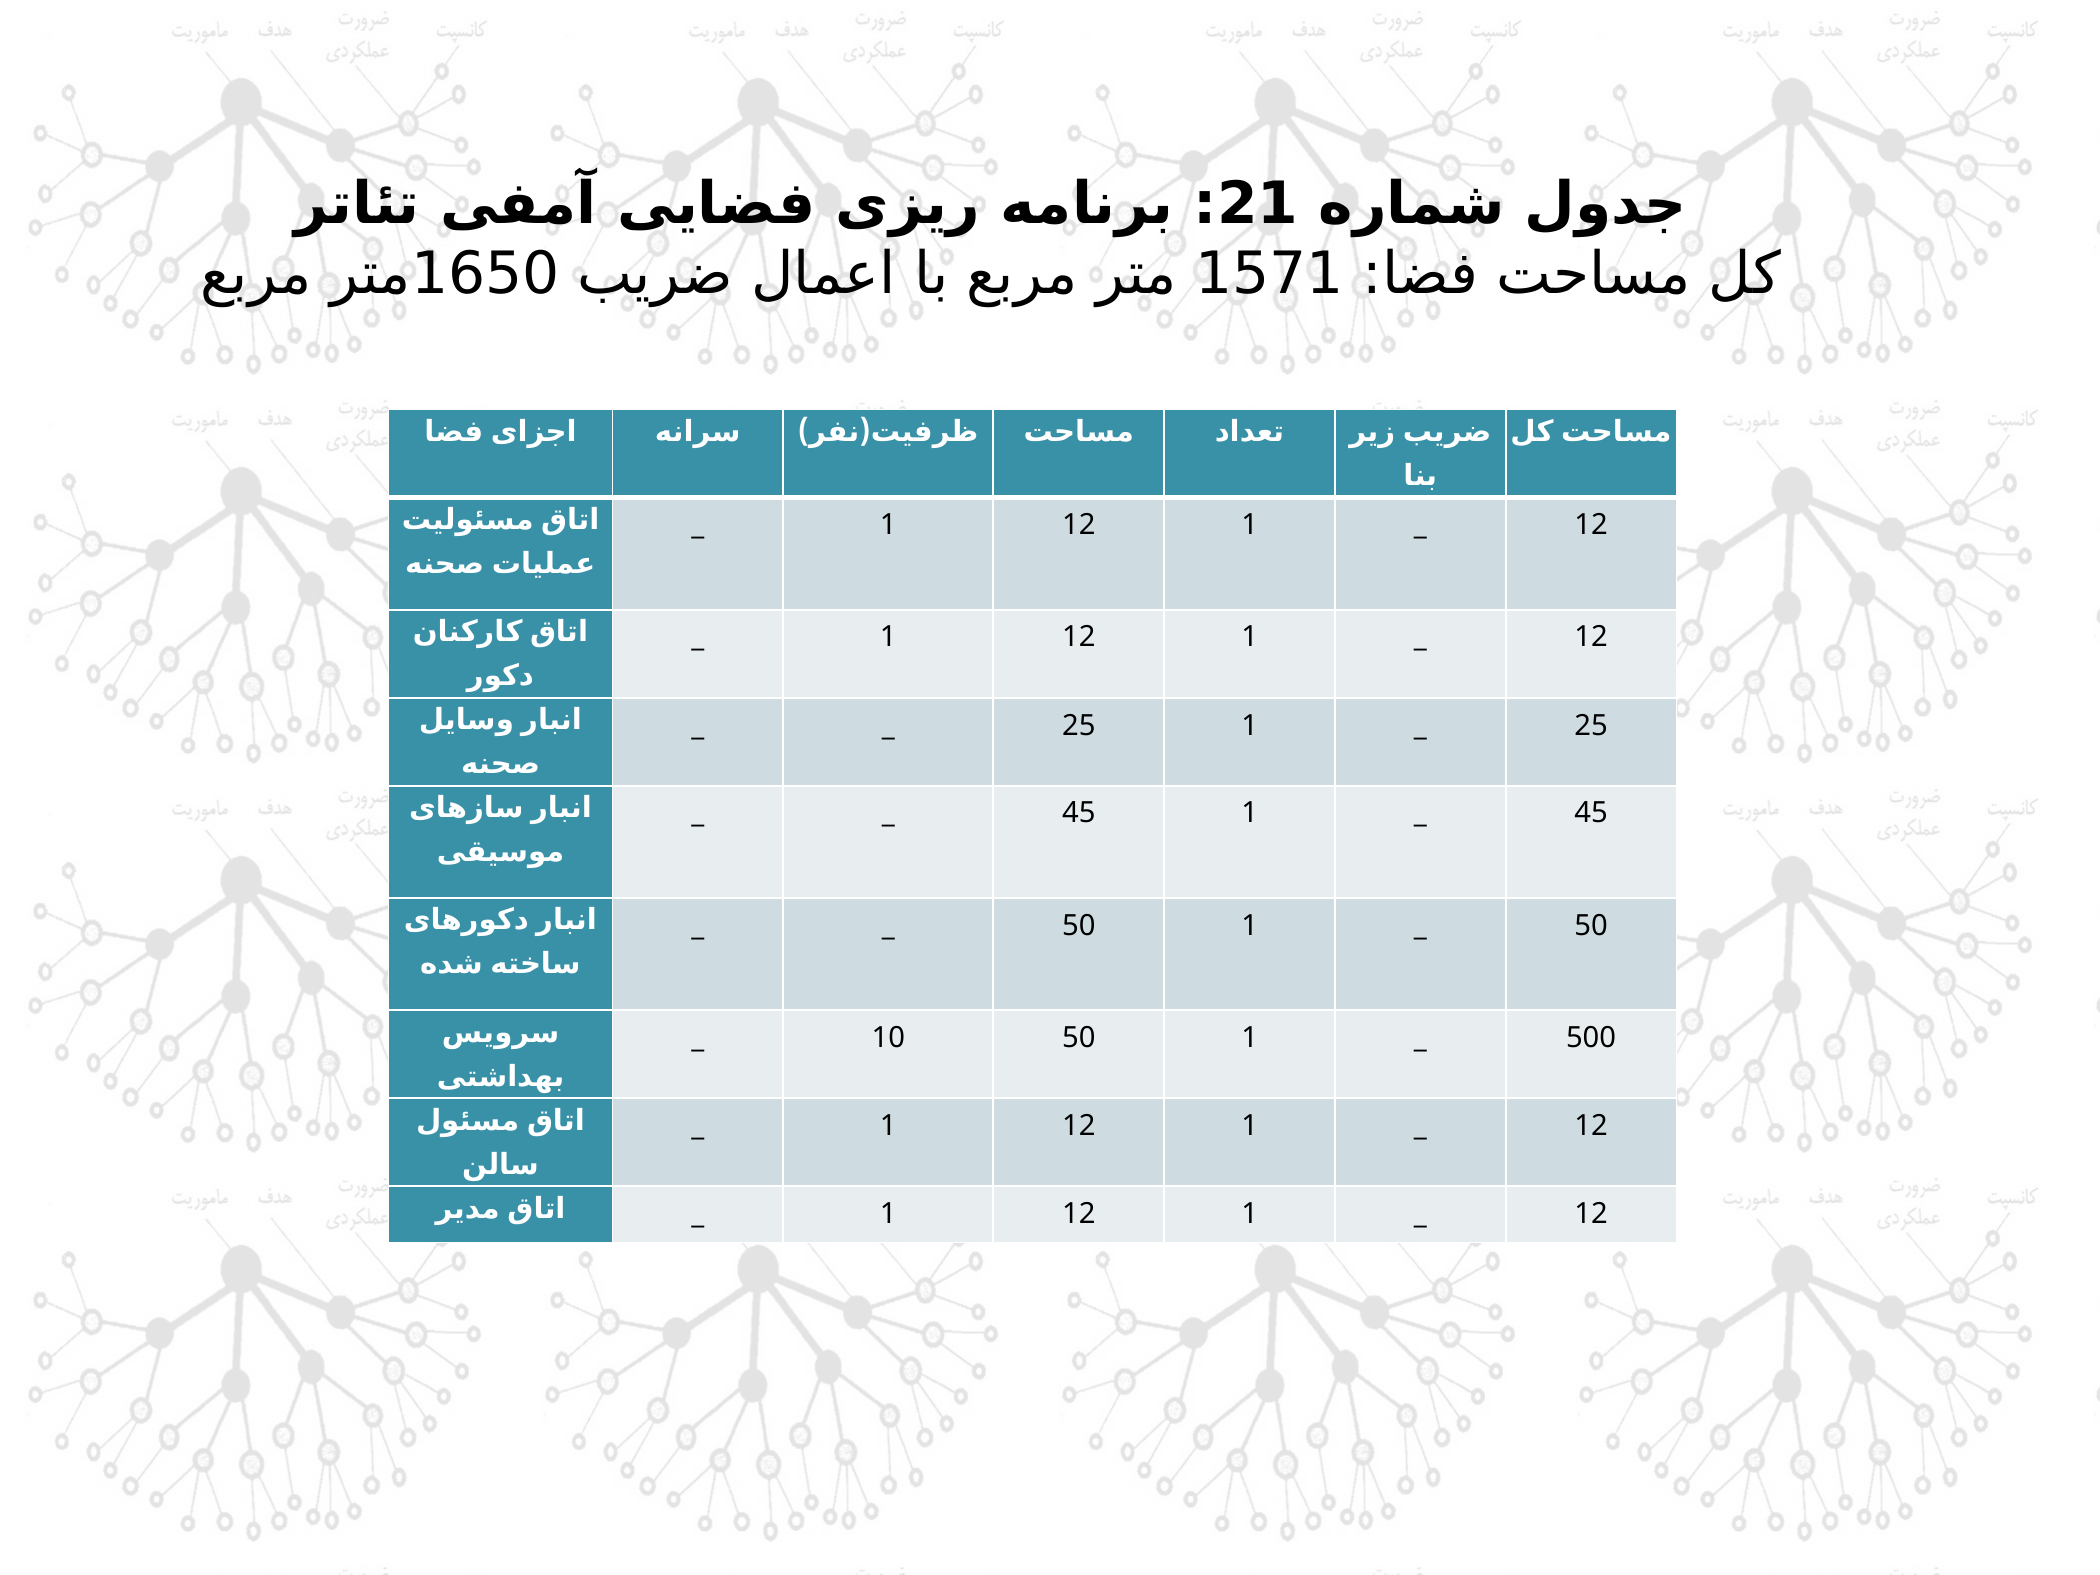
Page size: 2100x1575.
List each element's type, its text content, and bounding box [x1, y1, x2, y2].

table_cell 50 [994, 899, 1163, 1009]
table_cell _ [784, 699, 992, 785]
table_cell 25 [994, 699, 1163, 785]
table_cell 500 [1507, 1011, 1676, 1097]
table_cell 1 [1165, 611, 1334, 697]
table_cell _ [613, 899, 782, 1009]
table_cell _ [613, 787, 782, 897]
table_cell 1 [1165, 1011, 1334, 1097]
table_cell 1 [1165, 1187, 1334, 1242]
table_cell _ [1336, 699, 1505, 785]
table_cell 1 [784, 1187, 992, 1242]
table_cell انبار سازهای موسیقی [389, 787, 612, 897]
table_cell _ [1336, 787, 1505, 897]
table_cell 10 [784, 1011, 992, 1097]
table_cell _ [784, 899, 992, 1009]
table_cell _ [1336, 1011, 1505, 1097]
table_cell _ [1336, 500, 1505, 609]
table_header مساحت [994, 410, 1163, 495]
table_cell 45 [1507, 787, 1676, 897]
table_cell سرویس بهداشتی [389, 1011, 612, 1097]
table_cell 45 [994, 787, 1163, 897]
table_cell انبار دکورهای ساخته شده [389, 899, 612, 1009]
table_cell 12 [994, 1099, 1163, 1185]
table_cell _ [613, 1099, 782, 1185]
table_cell 50 [1507, 899, 1676, 1009]
table_header مساحت کل [1507, 410, 1676, 495]
table_cell 1 [784, 1099, 992, 1185]
table_header ظرفیت(نفر) [784, 410, 992, 495]
table_cell اتاق مسئول سالن [389, 1099, 612, 1185]
table_cell 50 [994, 1011, 1163, 1097]
table_cell 1 [784, 611, 992, 697]
table_cell 12 [994, 611, 1163, 697]
table_cell _ [613, 1011, 782, 1097]
table_cell 1 [1165, 1099, 1334, 1185]
table_cell اتاق کارکنان دکور [389, 611, 612, 697]
table_cell _ [1336, 1187, 1505, 1242]
table_cell 1 [1165, 787, 1334, 897]
table_cell اتاق مسئولیت عملیات صحنه [389, 500, 612, 609]
table_cell 1 [1165, 500, 1334, 609]
table_cell _ [613, 611, 782, 697]
table_cell 25 [1507, 699, 1676, 785]
table_cell _ [784, 787, 992, 897]
table_cell _ [613, 699, 782, 785]
table_header تعداد [1165, 410, 1334, 495]
table_header سرانه [613, 410, 782, 495]
table_header ضریب زیر بنا [1336, 410, 1505, 495]
text_box جدول شماره 21: برنامه ریزی فضایی آمفی تئاتر کل مساحت فضا: 1571 متر مربع با اعمال ضریب 1650متر مربع [185, 158, 1796, 313]
table_cell 12 [1507, 500, 1676, 609]
table_cell 1 [1165, 699, 1334, 785]
table_cell اتاق مدیر [389, 1187, 612, 1242]
table_cell _ [613, 1187, 782, 1242]
table_cell 12 [994, 1187, 1163, 1242]
table_cell _ [1336, 611, 1505, 697]
table_cell 12 [1507, 1187, 1676, 1242]
table_cell 1 [1165, 899, 1334, 1009]
table_cell _ [613, 500, 782, 609]
table_cell _ [1336, 899, 1505, 1009]
table_cell 12 [1507, 611, 1676, 697]
table_header اجزای فضا [389, 410, 612, 495]
table_cell انبار وسایل صحنه [389, 699, 612, 785]
table_cell 12 [994, 500, 1163, 609]
table_cell 1 [784, 500, 992, 609]
table_cell 12 [1507, 1099, 1676, 1185]
table_cell _ [1336, 1099, 1505, 1185]
